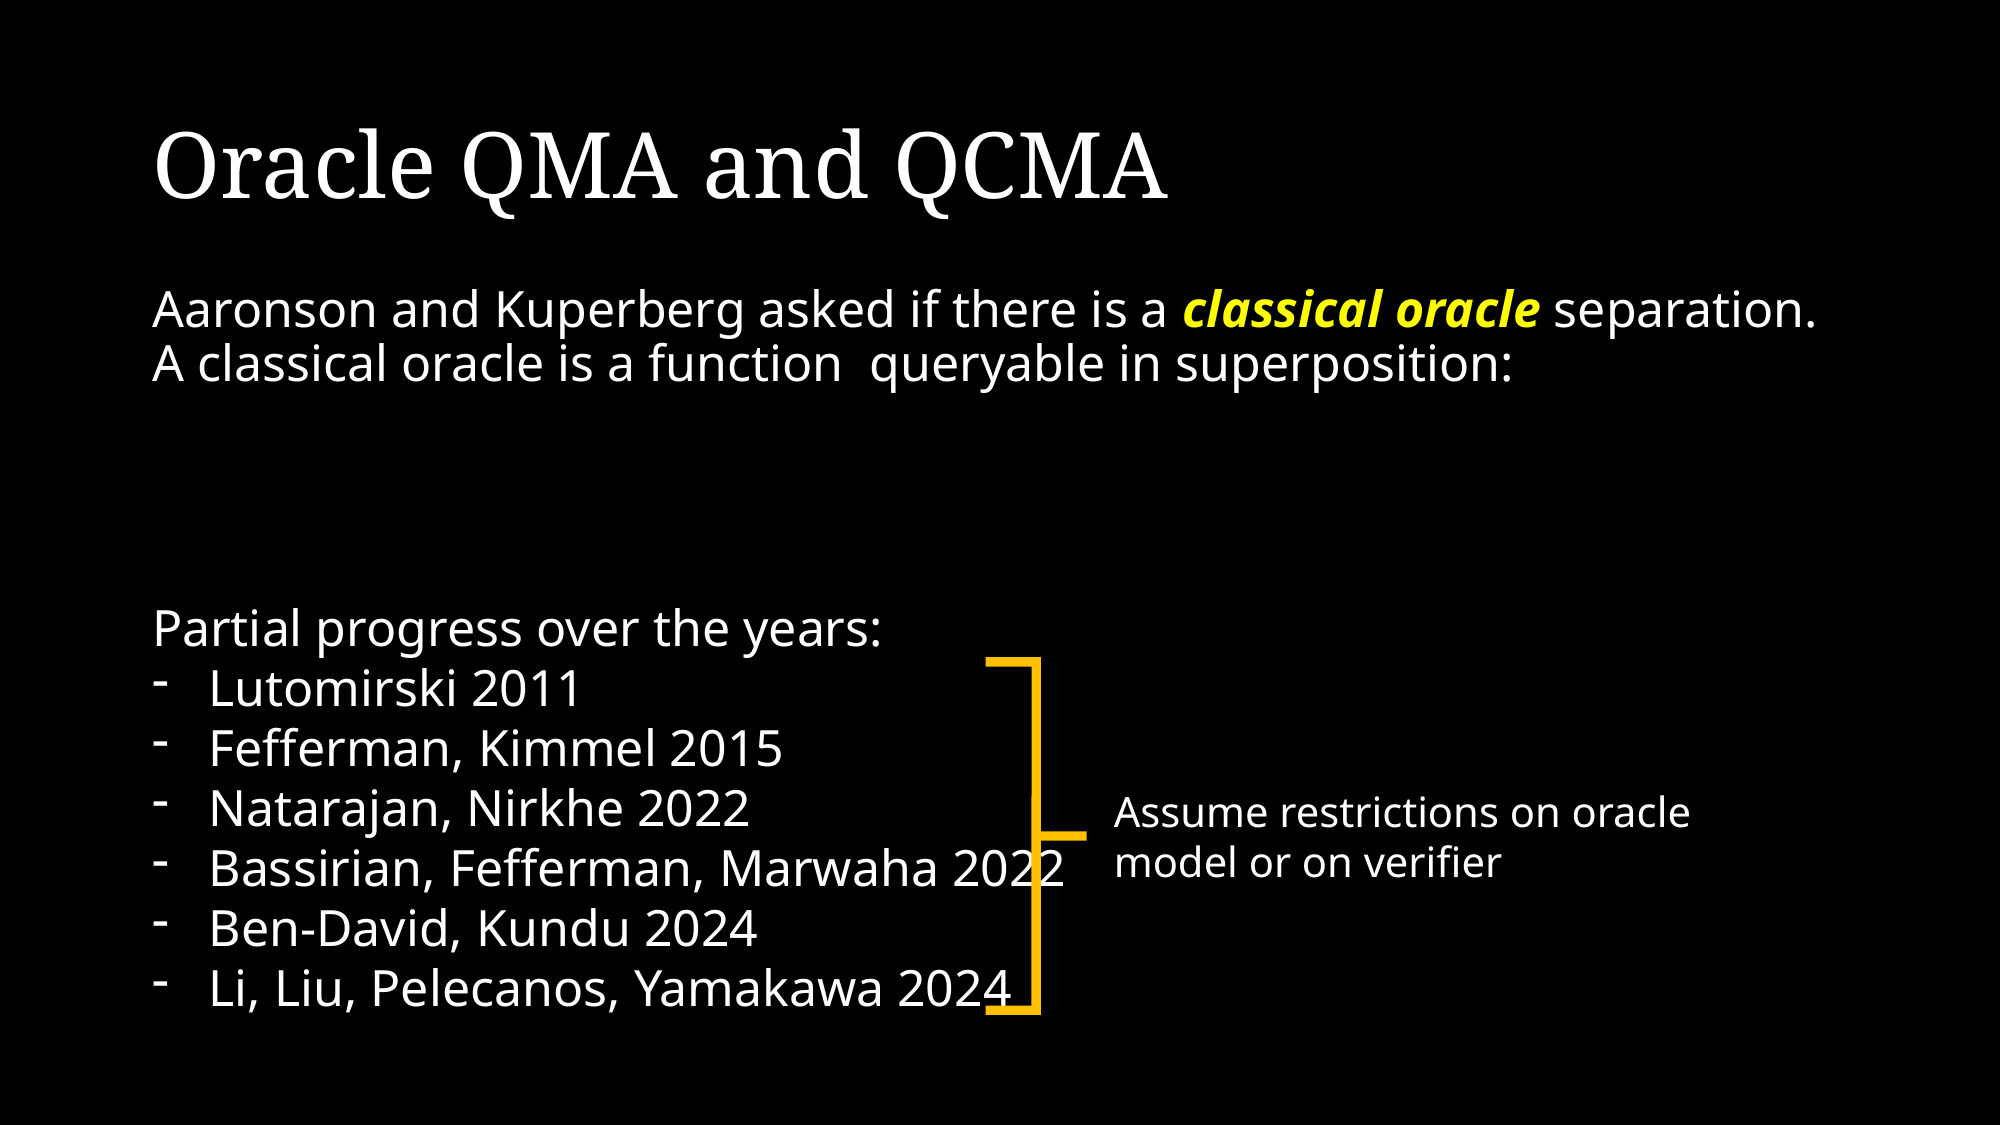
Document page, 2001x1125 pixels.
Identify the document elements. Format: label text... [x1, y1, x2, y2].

text_box [985, 661, 1087, 1011]
title Oracle QMA and QCMA [137, 59, 1863, 278]
text_box Assume restrictions on oracle model or on verifier [1098, 777, 1791, 893]
text_box Partial progress over the years: Lutomirski 2011 Fefferman, Kimmel 2015 Natarajan, Nirkhe 2022 Bassirian, Fefferman, Marwaha 2022 Ben-David, Kundu 2024 Li, Liu, Pelecanos, Yamakawa 2024 [137, 589, 1090, 1085]
